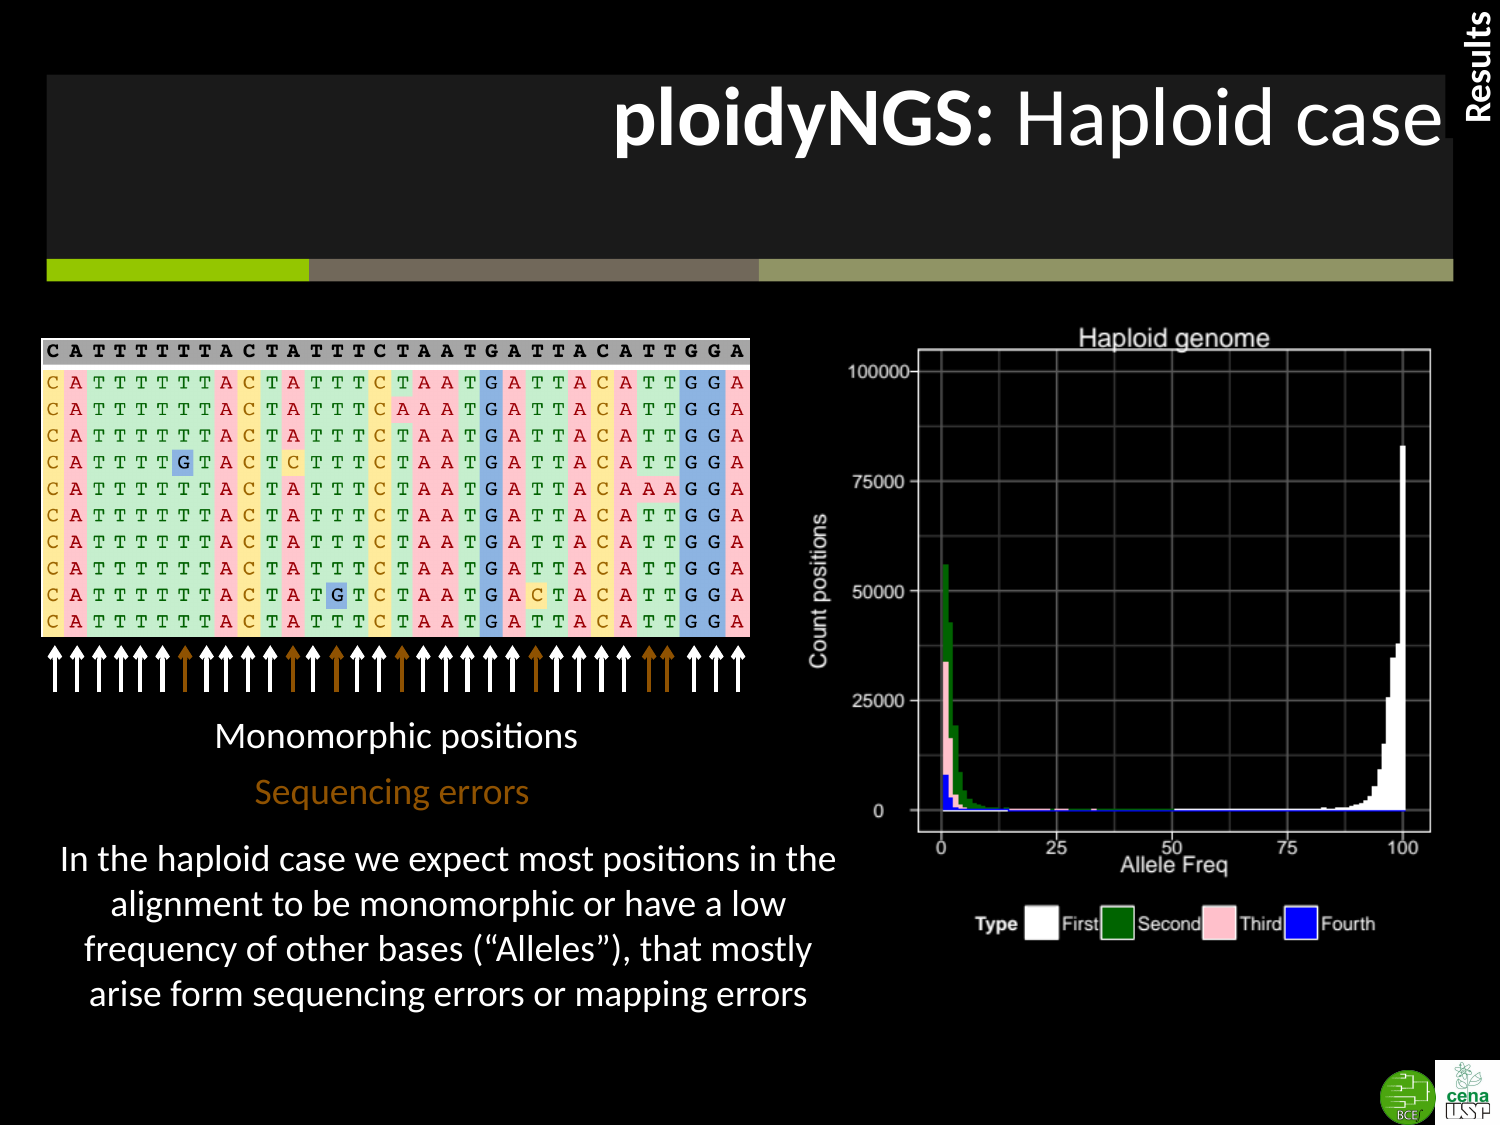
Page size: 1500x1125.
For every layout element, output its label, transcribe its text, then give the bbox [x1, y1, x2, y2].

text_box Results [1445, 0, 1500, 139]
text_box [54, 644, 739, 821]
picture [40, 337, 751, 638]
text_box In the haploid case we expect most positions in the alignment to be monomorphic or have a low frequency of other bases (“Alleles”), that mostly arise form sequencing errors or mapping errors [41, 826, 857, 1021]
picture [1380, 1060, 1500, 1125]
text_box ploidyNGS: Haploid case [41, 54, 1459, 270]
picture [780, 299, 1456, 975]
